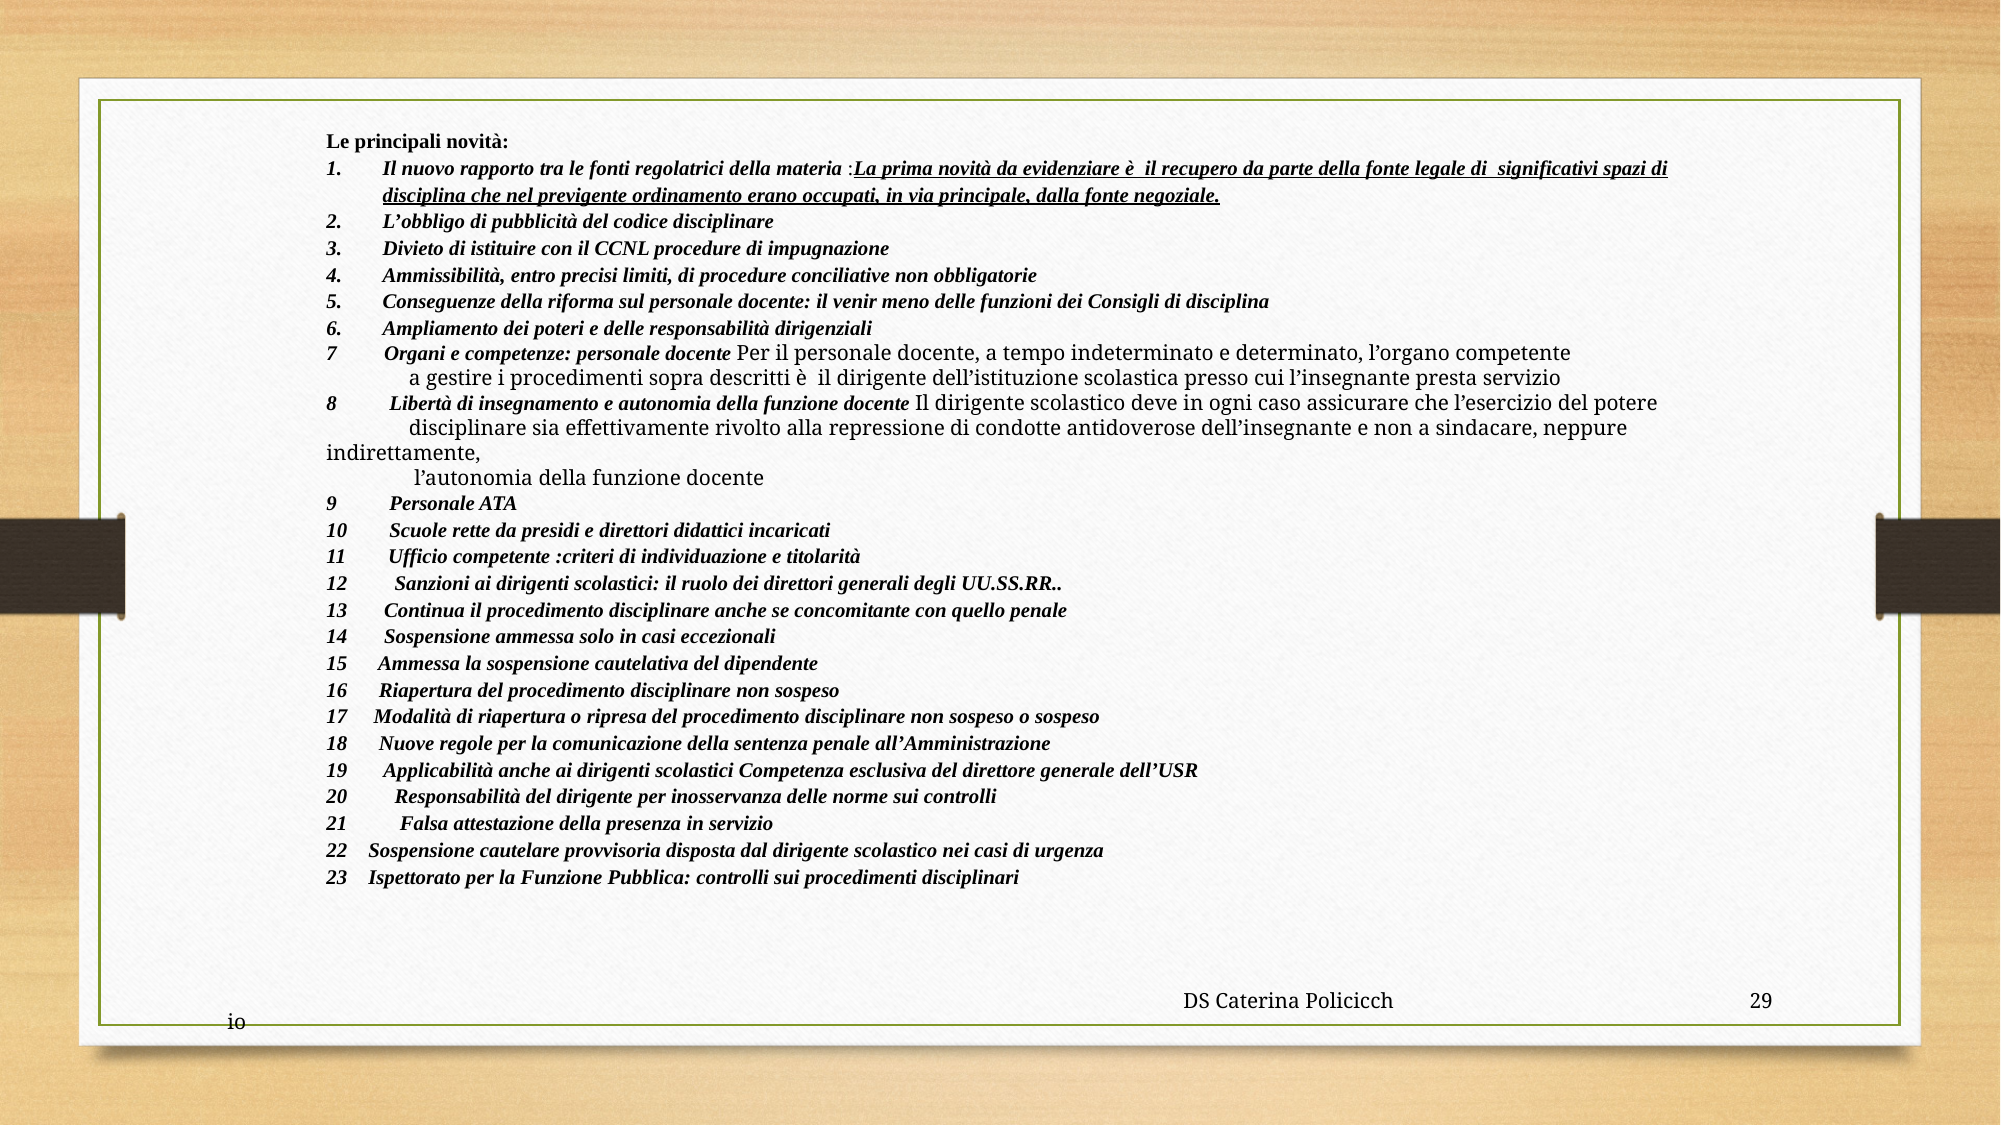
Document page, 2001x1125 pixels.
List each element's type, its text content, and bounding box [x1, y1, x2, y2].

slide_number 29 [1698, 979, 1788, 1025]
footer DS Caterina Policicchio [212, 979, 1411, 1025]
picture [0, 0, 2001, 1125]
text_box Le principali novità: Il nuovo rapporto tra le fonti regolatrici della materia :La prima novità da evidenziare è il recupero da parte della fonte legale di significativi spazi di disciplina che nel previgente ordinamento erano occupati, in via principale, dalla fonte negoziale. L’obbligo di pubblicità del codice disciplinare Divieto di istituire con il CCNL procedure di impugnazione Ammissibilità, entro precisi limiti, di procedure conciliative non obbligatorie Conseguenze della riforma sul personale docente: il venir meno delle funzioni dei Consigli di disciplina Ampliamento dei poteri e delle responsabilità dirigenziali 7 Organi e competenze: personale docente Per il personale docente, a tempo indeterminato e determinato, l’organo competente a gestire i procedimenti sopra descritti è il dirigente dell’istituzione scolastica presso cui l’insegnante presta servizio 8 Libertà di insegnamento e autonomia della funzione docente Il dirigente scolastico deve in ogni caso assicurare che l’esercizio del potere disciplinare sia effettivamente rivolto alla repressione di condotte antidoverose dell’insegnante e non a sindacare, neppure indirettamente, l’autonomia della funzione docente 9 Personale ATA 10 Scuole rette da presidi e direttori didattici incaricati 11 Ufficio competente :criteri di individuazione e titolarità 12 Sanzioni ai dirigenti scolastici: il ruolo dei direttori generali degli UU.SS.RR.. 13 Continua il procedimento disciplinare anche se concomitante con quello penale 14 Sospensione ammessa solo in casi eccezionali 15 Ammessa la sospensione cautelativa del dipendente 16 Riapertura del procedimento disciplinare non sospeso 17 Modalità di riapertura o ripresa del procedimento disciplinare non sospeso o sospeso 18 Nuove regole per la comunicazione della sentenza penale all’Amministrazione 19 Applicabilità anche ai dirigenti scolastici Competenza esclusiva del direttore generale dell’USR 20 Responsabilità del dirigente per inosservanza delle norme sui controlli 21 Falsa attestazione della presenza in servizio 22 Sospensione cautelare provvisoria disposta dal dirigente scolastico nei casi di urgenza 23 Ispettorato per la Funzione Pubblica: controlli sui procedimenti disciplinari [311, 118, 1701, 896]
